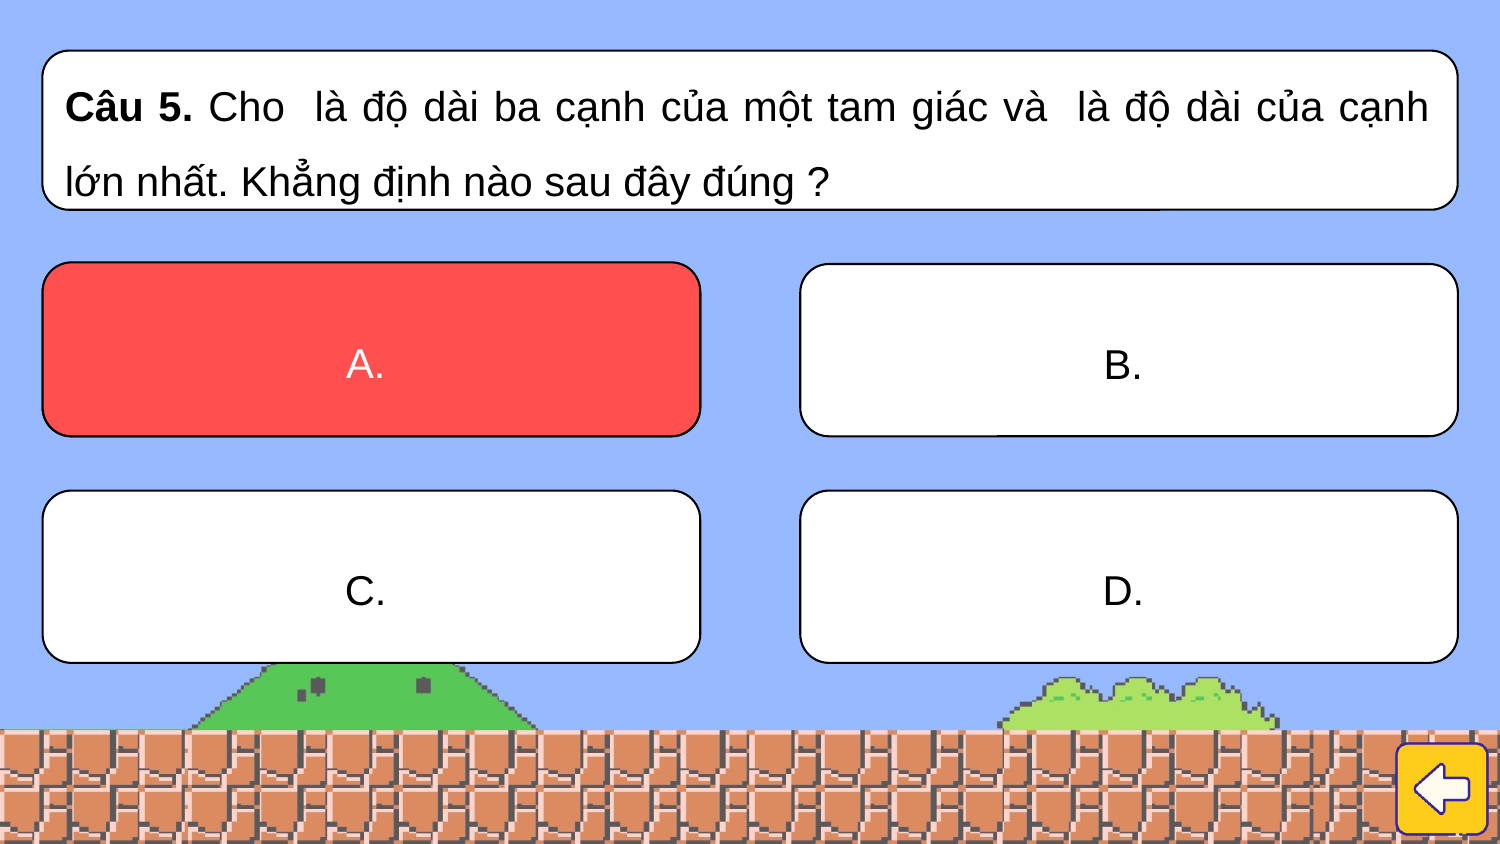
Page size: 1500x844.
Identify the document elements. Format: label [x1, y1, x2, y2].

picture [1393, 740, 1490, 837]
